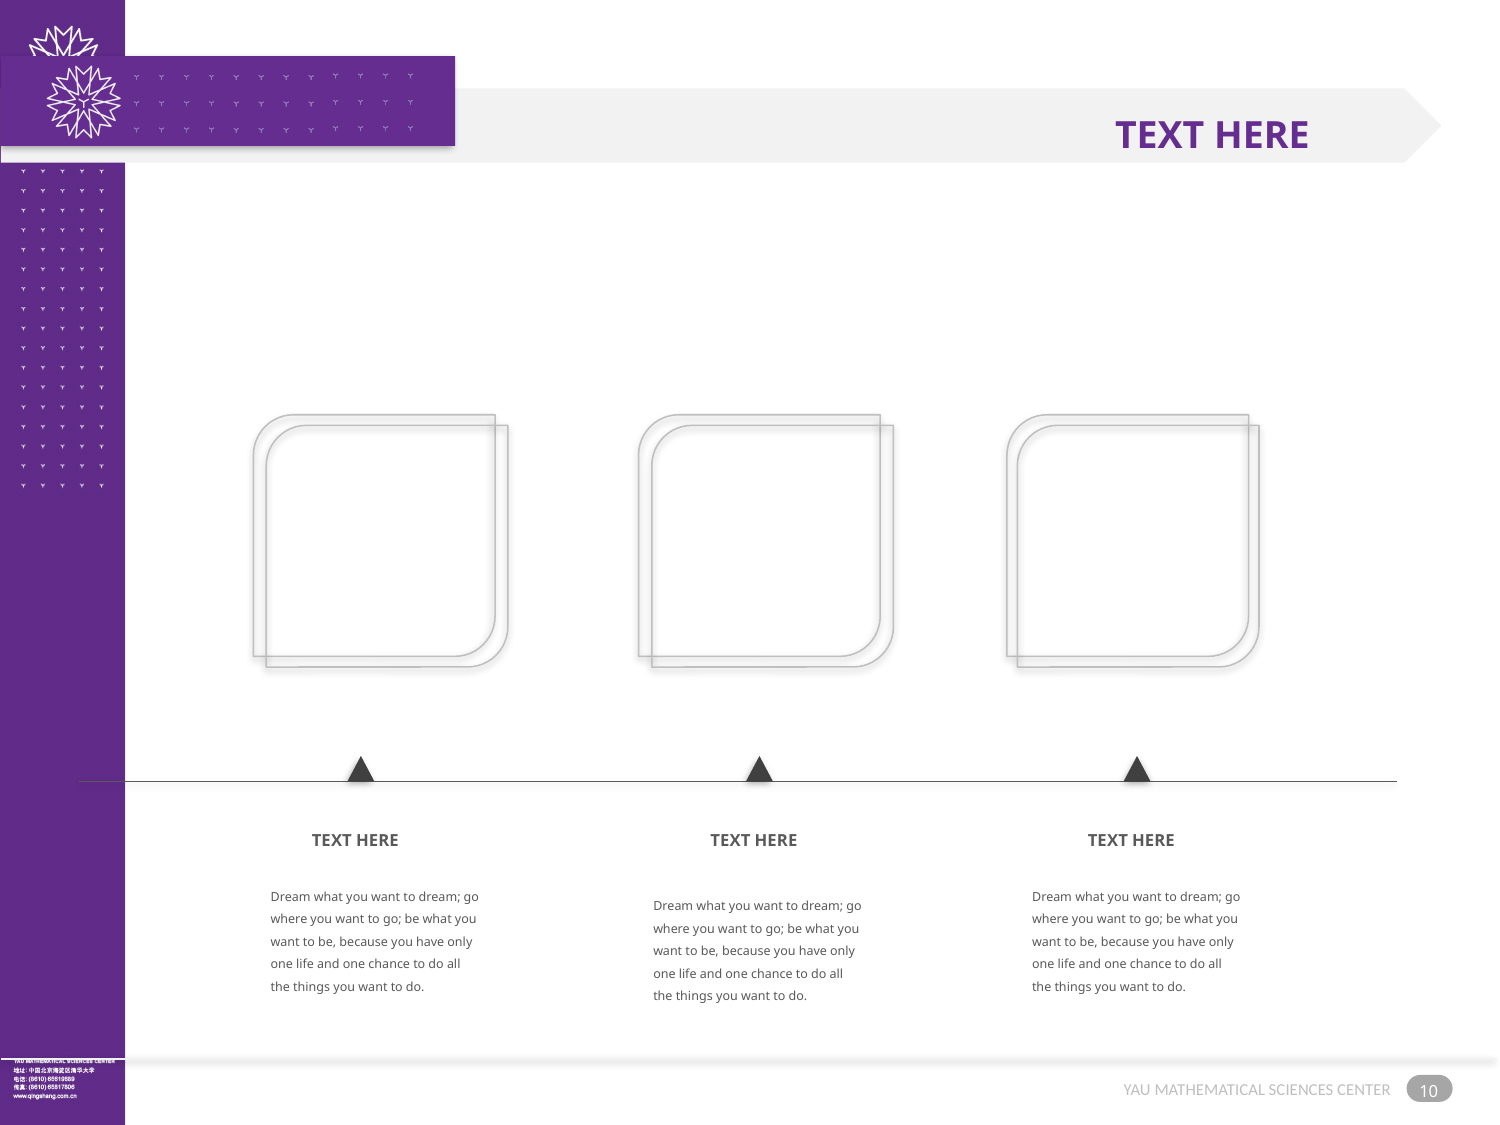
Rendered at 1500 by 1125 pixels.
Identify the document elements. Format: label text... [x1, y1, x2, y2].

text_box [1123, 755, 1151, 780]
text_box [1006, 413, 1250, 658]
text_box [252, 413, 496, 658]
picture [0, 0, 1500, 1125]
text_box [265, 424, 509, 668]
text_box Dream what you want to dream; go where you want to go; be what you want to be, because you have only one life and one chance to do all the things you want to do. [1017, 873, 1257, 1001]
text_box TEXT HERE [297, 812, 425, 858]
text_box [0, 1058, 1497, 1109]
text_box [0, 47, 1442, 165]
text_box TEXT HERE [1073, 812, 1201, 858]
text_box [1016, 424, 1260, 668]
text_box Dream what you want to dream; go where you want to go; be what you want to be, because you have only one life and one chance to do all the things you want to do. [255, 873, 496, 1001]
text_box [637, 413, 881, 658]
text_box [745, 755, 774, 780]
text_box TEXT HERE [695, 812, 824, 858]
text_box [347, 755, 375, 780]
text_box [651, 424, 895, 668]
text_box Dream what you want to dream; go where you want to go; be what you want to be, because you have only one life and one chance to do all the things you want to do. [638, 883, 878, 1011]
